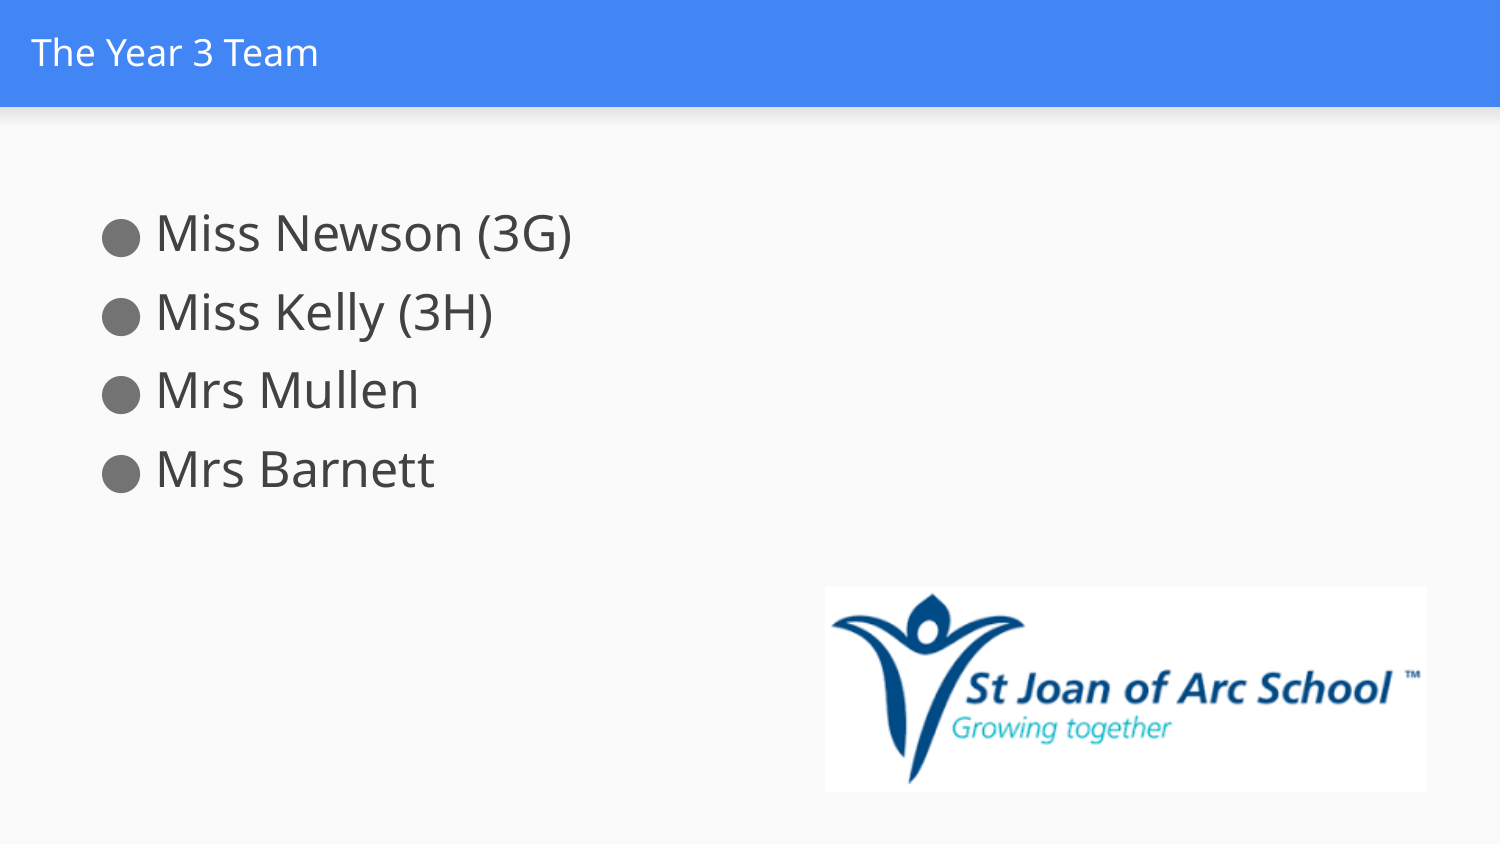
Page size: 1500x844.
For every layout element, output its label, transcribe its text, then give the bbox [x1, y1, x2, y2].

title The Year 3 Team [16, 2, 1464, 102]
picture [825, 586, 1428, 793]
list Miss Newson (3G) Miss Kelly (3H) Mrs Mullen Mrs Barnett [65, 172, 1415, 618]
